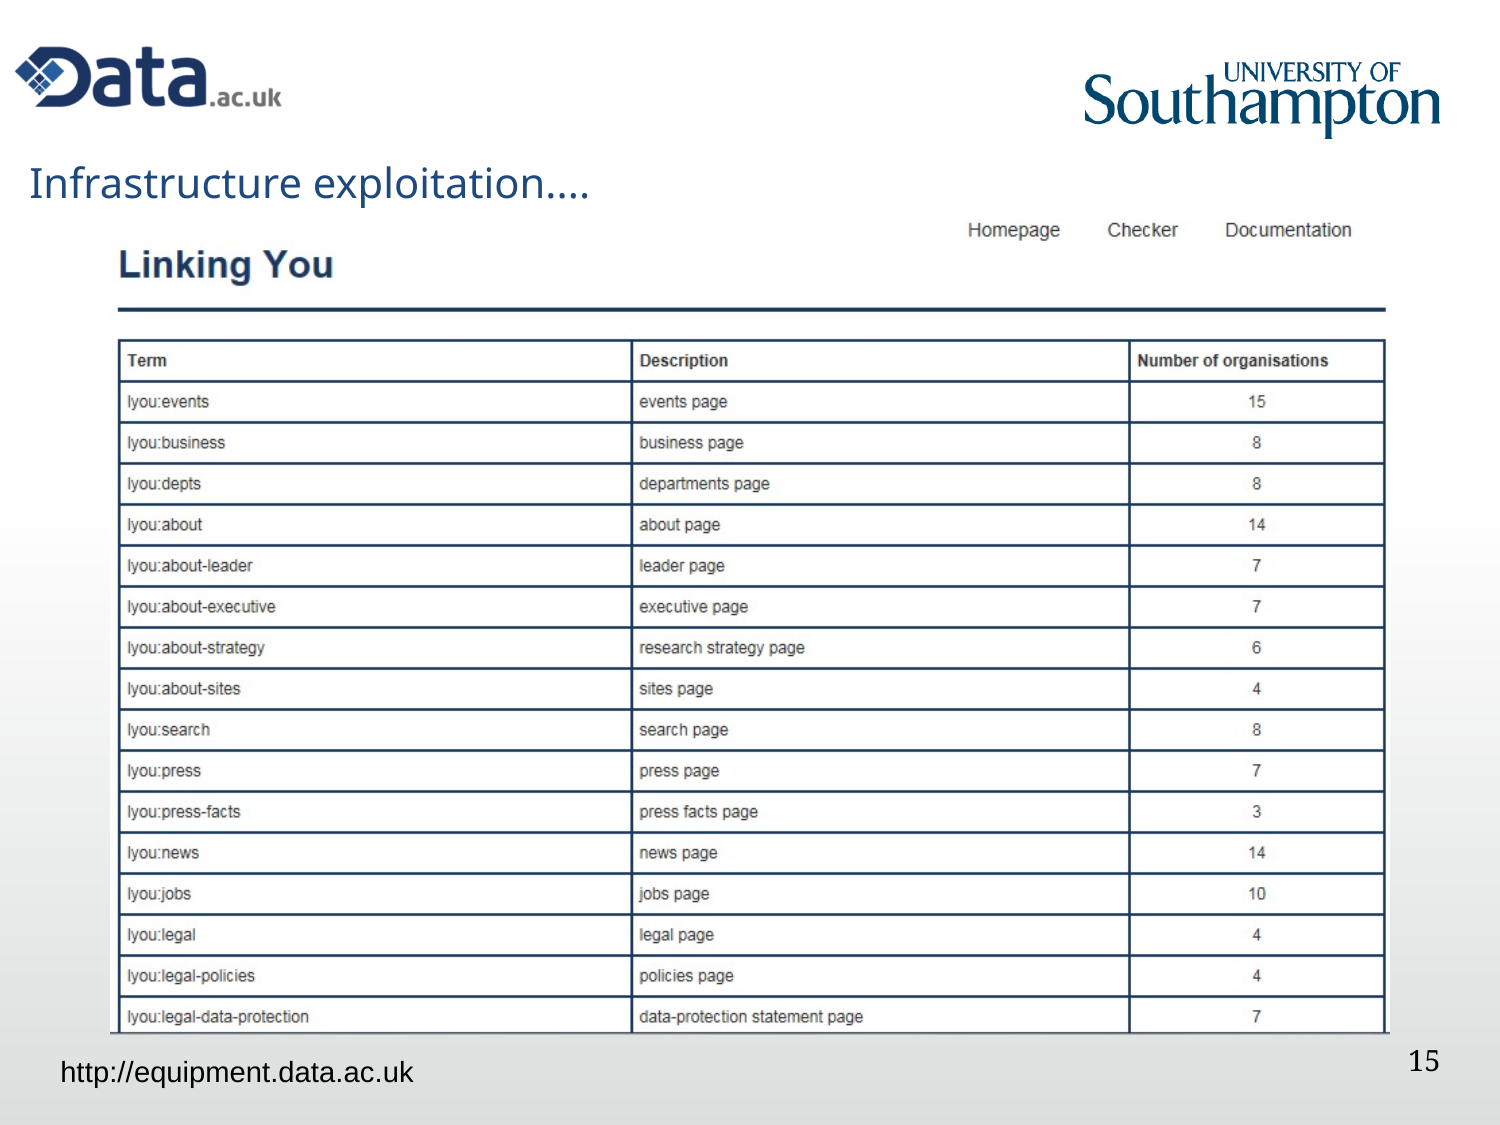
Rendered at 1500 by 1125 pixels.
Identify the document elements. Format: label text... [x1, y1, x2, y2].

picture [1085, 62, 1440, 139]
footer http://equipment.data.ac.uk [0, 1045, 475, 1121]
slide_number 15 [1128, 1034, 1441, 1110]
picture [7, 37, 290, 121]
title Infrastructure exploitation.... [29, 149, 744, 244]
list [110, 219, 1390, 1036]
